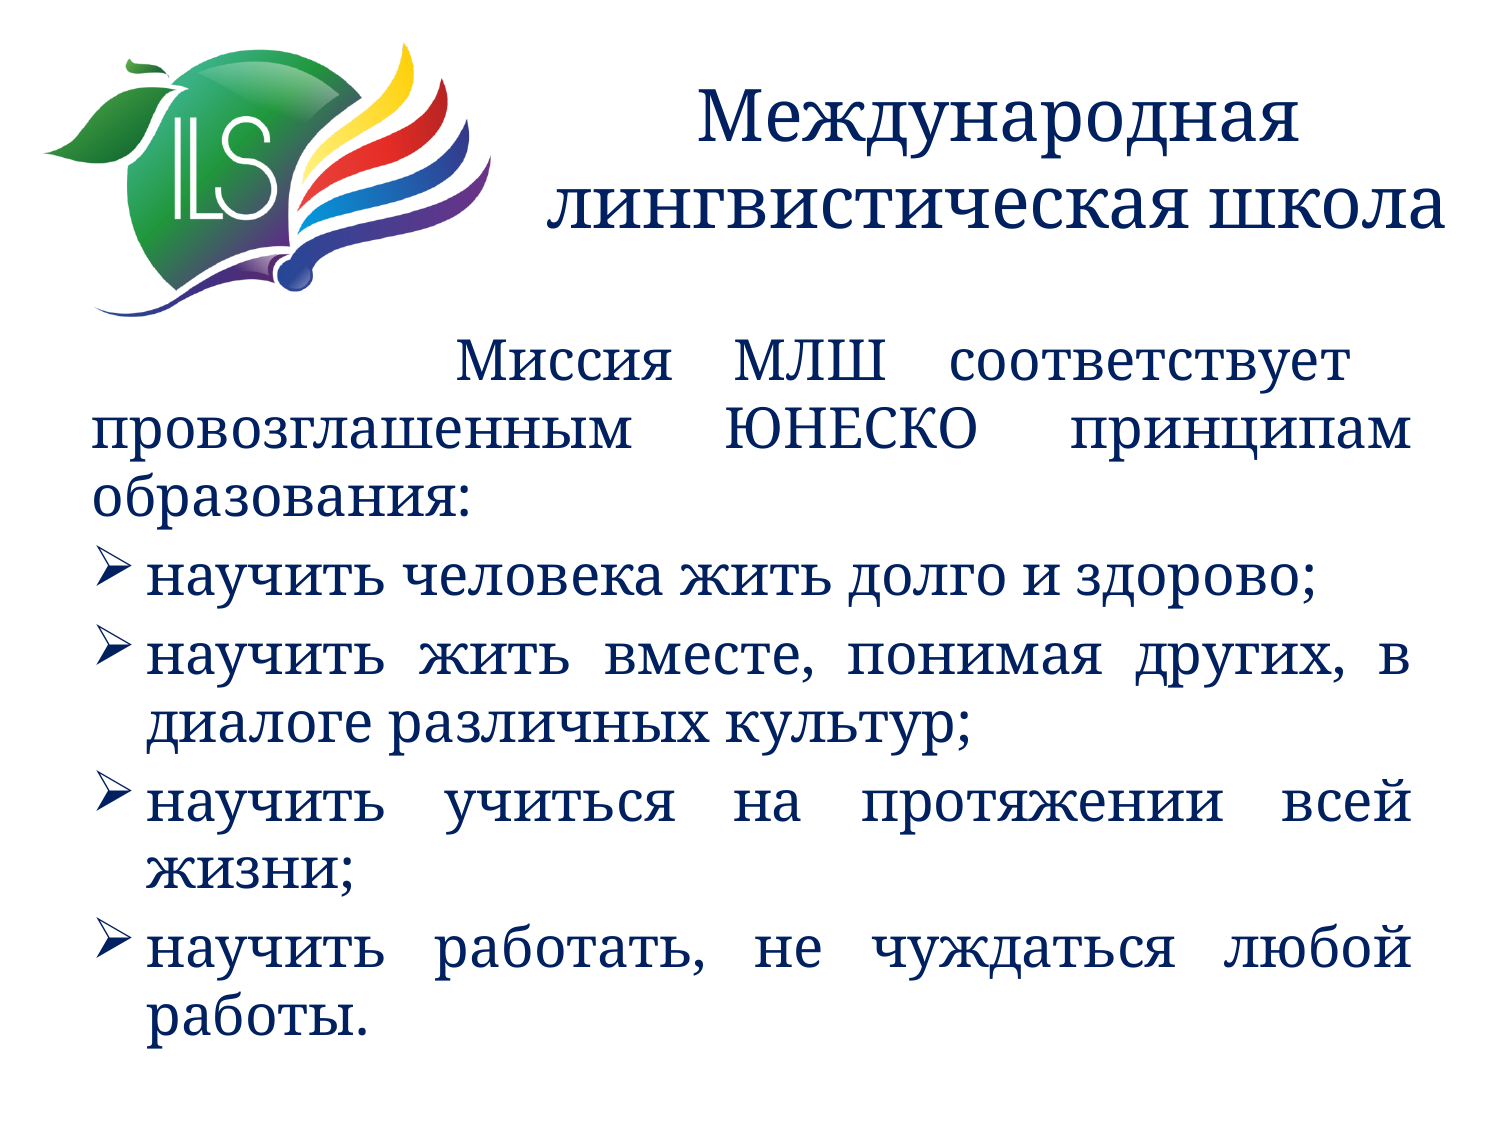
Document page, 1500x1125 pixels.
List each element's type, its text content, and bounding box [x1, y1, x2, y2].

list Миссия МЛШ соответствует провозглашенным ЮНЕСКО принципам образования: научить человека жить долго и здорово; научить жить вместе, понимая других, в диалоге различных культур; научить учиться на протяжении всей жизни; научить работать, не чуждаться любой работы. [76, 316, 1427, 1059]
title Международная лингвистическая школа [525, 45, 1471, 268]
picture [41, 42, 491, 317]
